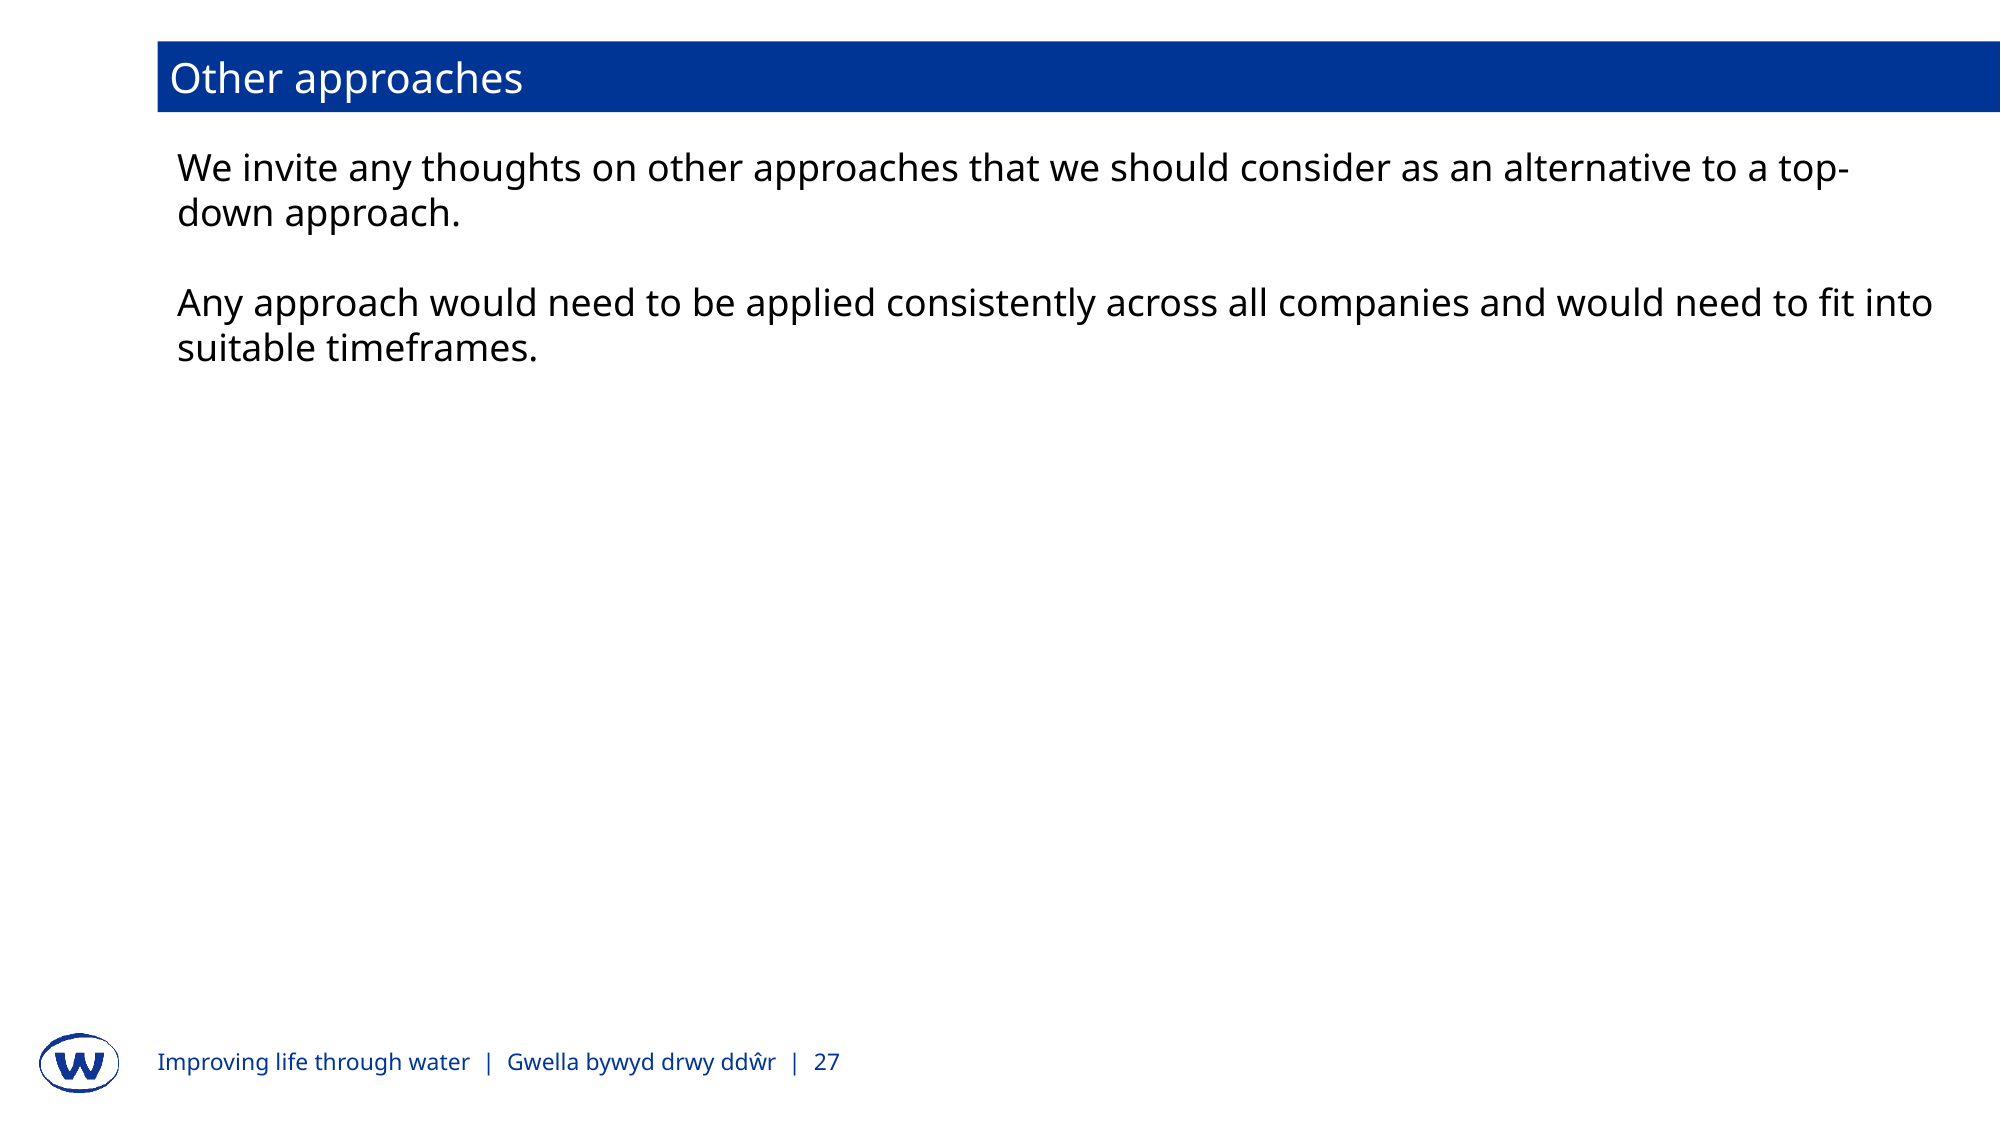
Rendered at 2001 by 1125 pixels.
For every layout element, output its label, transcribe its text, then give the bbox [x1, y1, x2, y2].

list Other approaches [157, 41, 2000, 113]
text_box We invite any thoughts on other approaches that we should consider as an alternative to a top-down approach. Any approach would need to be applied consistently across all companies and would need to fit into suitable timeframes. [177, 144, 1944, 370]
picture [39, 1033, 119, 1093]
